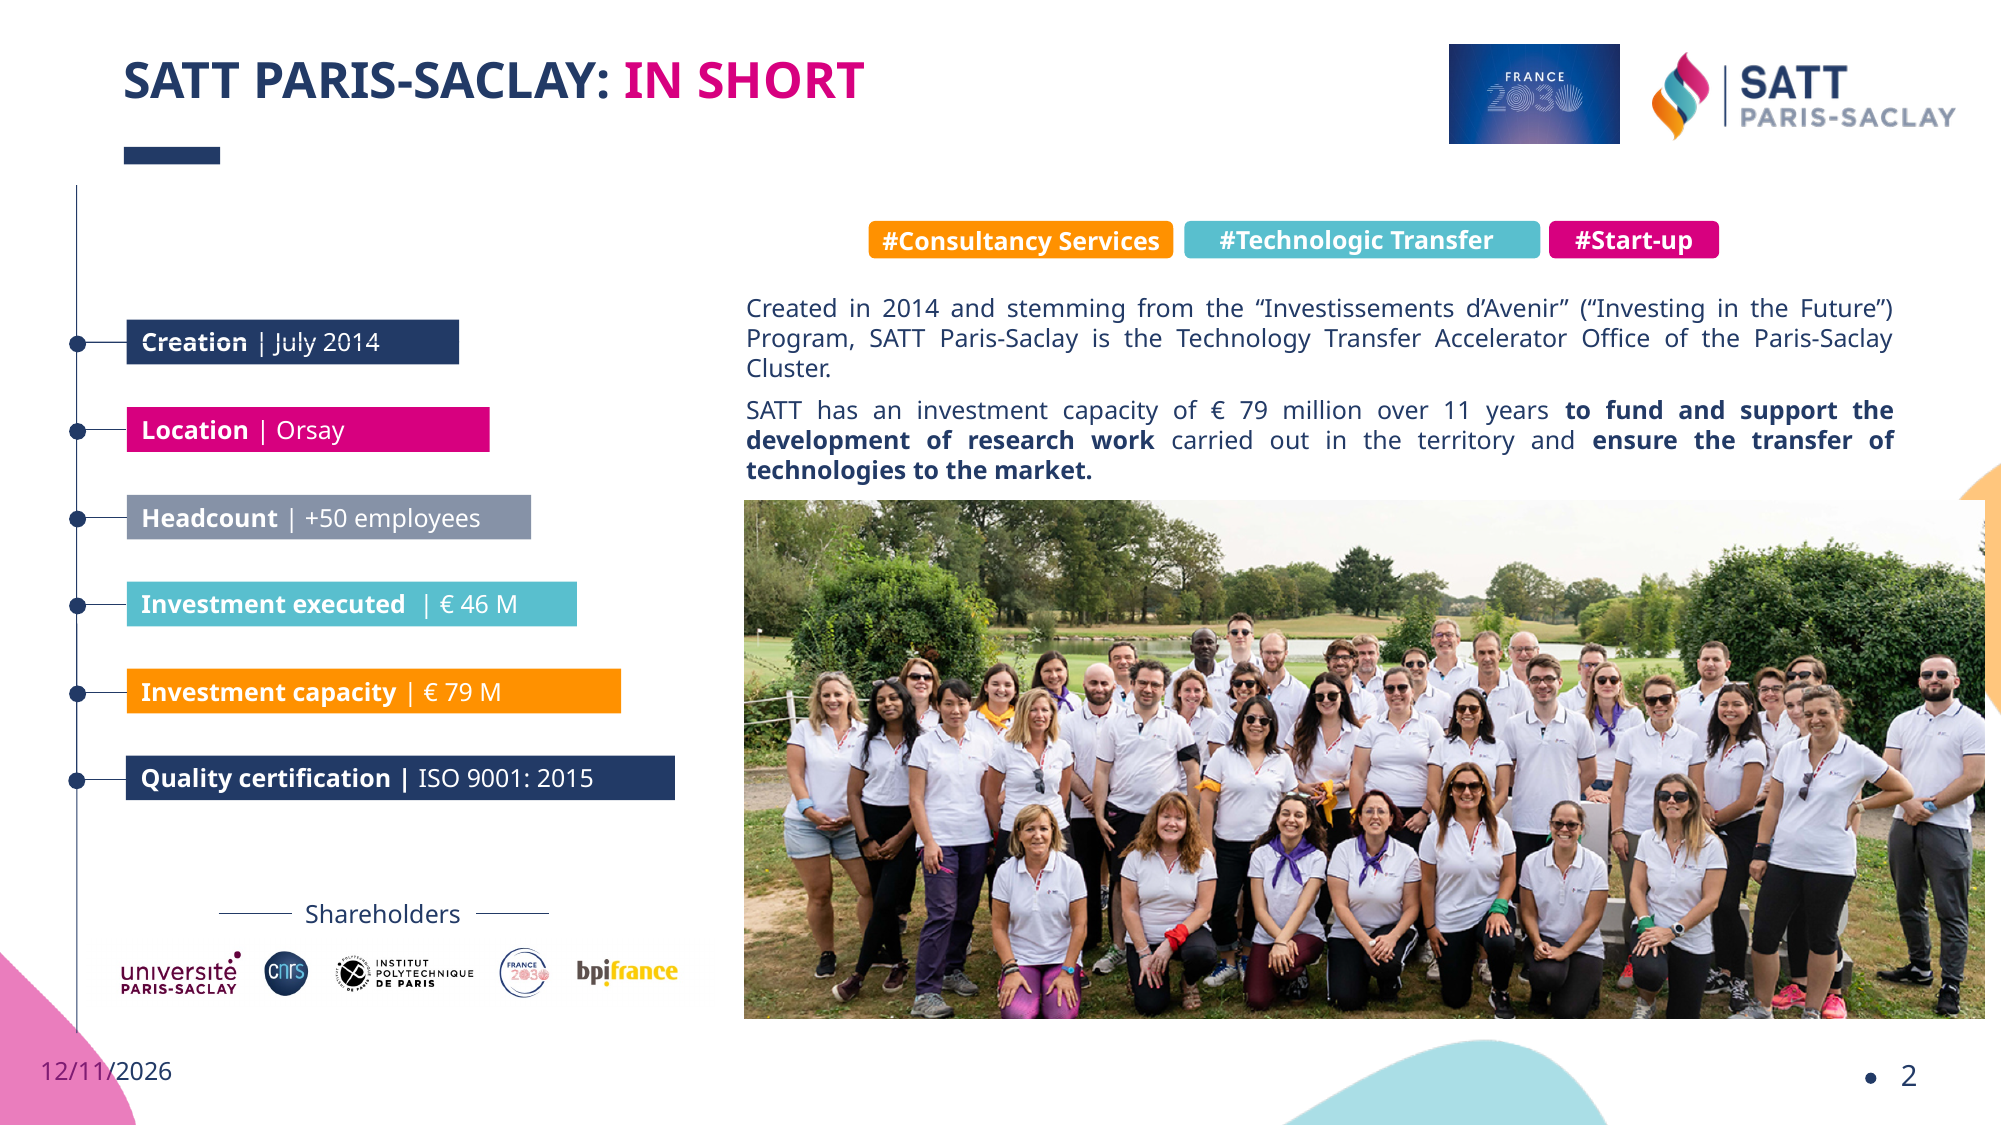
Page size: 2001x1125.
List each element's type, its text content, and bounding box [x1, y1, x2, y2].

text_box [67, 771, 76, 791]
text_box [77, 684, 87, 692]
title SATT PARIS-SACLAY: in short [108, 0, 1217, 165]
text_box Shareholders [288, 890, 485, 936]
text_box Headcount | +50 employees [126, 494, 532, 540]
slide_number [25, 1048, 476, 1109]
text_box [68, 510, 76, 529]
text_box [77, 693, 88, 704]
picture [1652, 52, 1956, 141]
text_box Investment executed | € 46 M [126, 581, 577, 627]
text_box Creation | July 2014 [126, 319, 460, 341]
text_box Quality certification | ISO 9001: 2015 [125, 755, 675, 801]
text_box [77, 343, 88, 354]
text_box [77, 334, 87, 342]
picture [86, 938, 715, 1007]
text_box [77, 596, 87, 604]
text_box [1713, 219, 1721, 260]
text_box [77, 780, 87, 791]
text_box [77, 605, 88, 616]
text_box [77, 421, 87, 429]
slide_number 2 [1886, 1050, 2000, 1117]
text_box [1548, 219, 1556, 260]
text_box Location | Orsay [126, 407, 490, 452]
picture [1449, 44, 1620, 144]
text_box Investment capacity | € 79 M [126, 668, 622, 714]
text_box #Start-up [1556, 217, 1713, 262]
text_box #Consultancy Services [866, 217, 1178, 263]
text_box [68, 596, 76, 615]
text_box [77, 518, 88, 529]
text_box [77, 771, 86, 779]
text_box [68, 684, 76, 703]
text_box [68, 422, 76, 441]
text_box [1532, 219, 1542, 260]
picture [744, 500, 1985, 1019]
text_box Created in 2014 and stemming from the “Investissements d’Avenir” (“Investing in the Future”) Program, SATT Paris-Saclay is the Technology Transfer Accelerator Office of the Paris-Saclay Cluster. SATT has an investment capacity of € 79 million over 11 years to fund and support the development of research work carried out in the territory and ensure the transfer of technologies to the market. [731, 284, 1910, 492]
text_box [77, 430, 88, 441]
text_box [77, 509, 87, 517]
text_box Creation | July 2014 [126, 343, 460, 365]
text_box [68, 334, 76, 354]
text_box #Technologic Transfer [1182, 217, 1532, 262]
